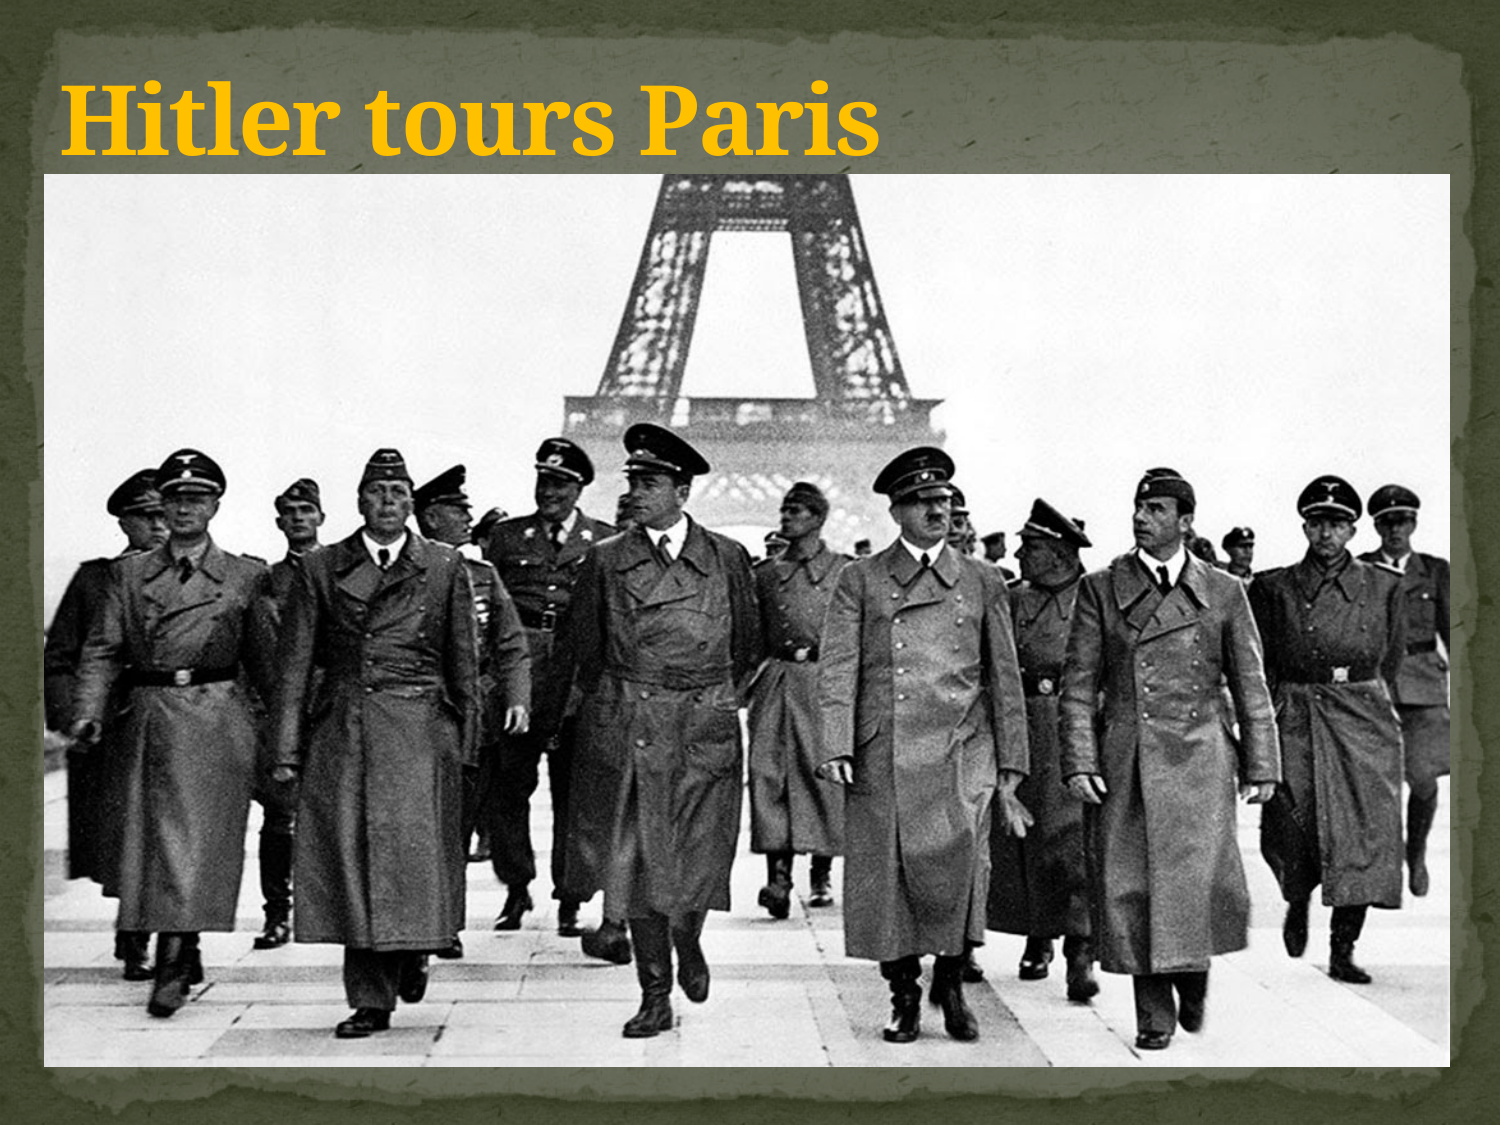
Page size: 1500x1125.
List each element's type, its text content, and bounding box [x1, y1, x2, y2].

picture [44, 174, 1450, 1067]
title Hitler tours Paris [44, 49, 1395, 167]
